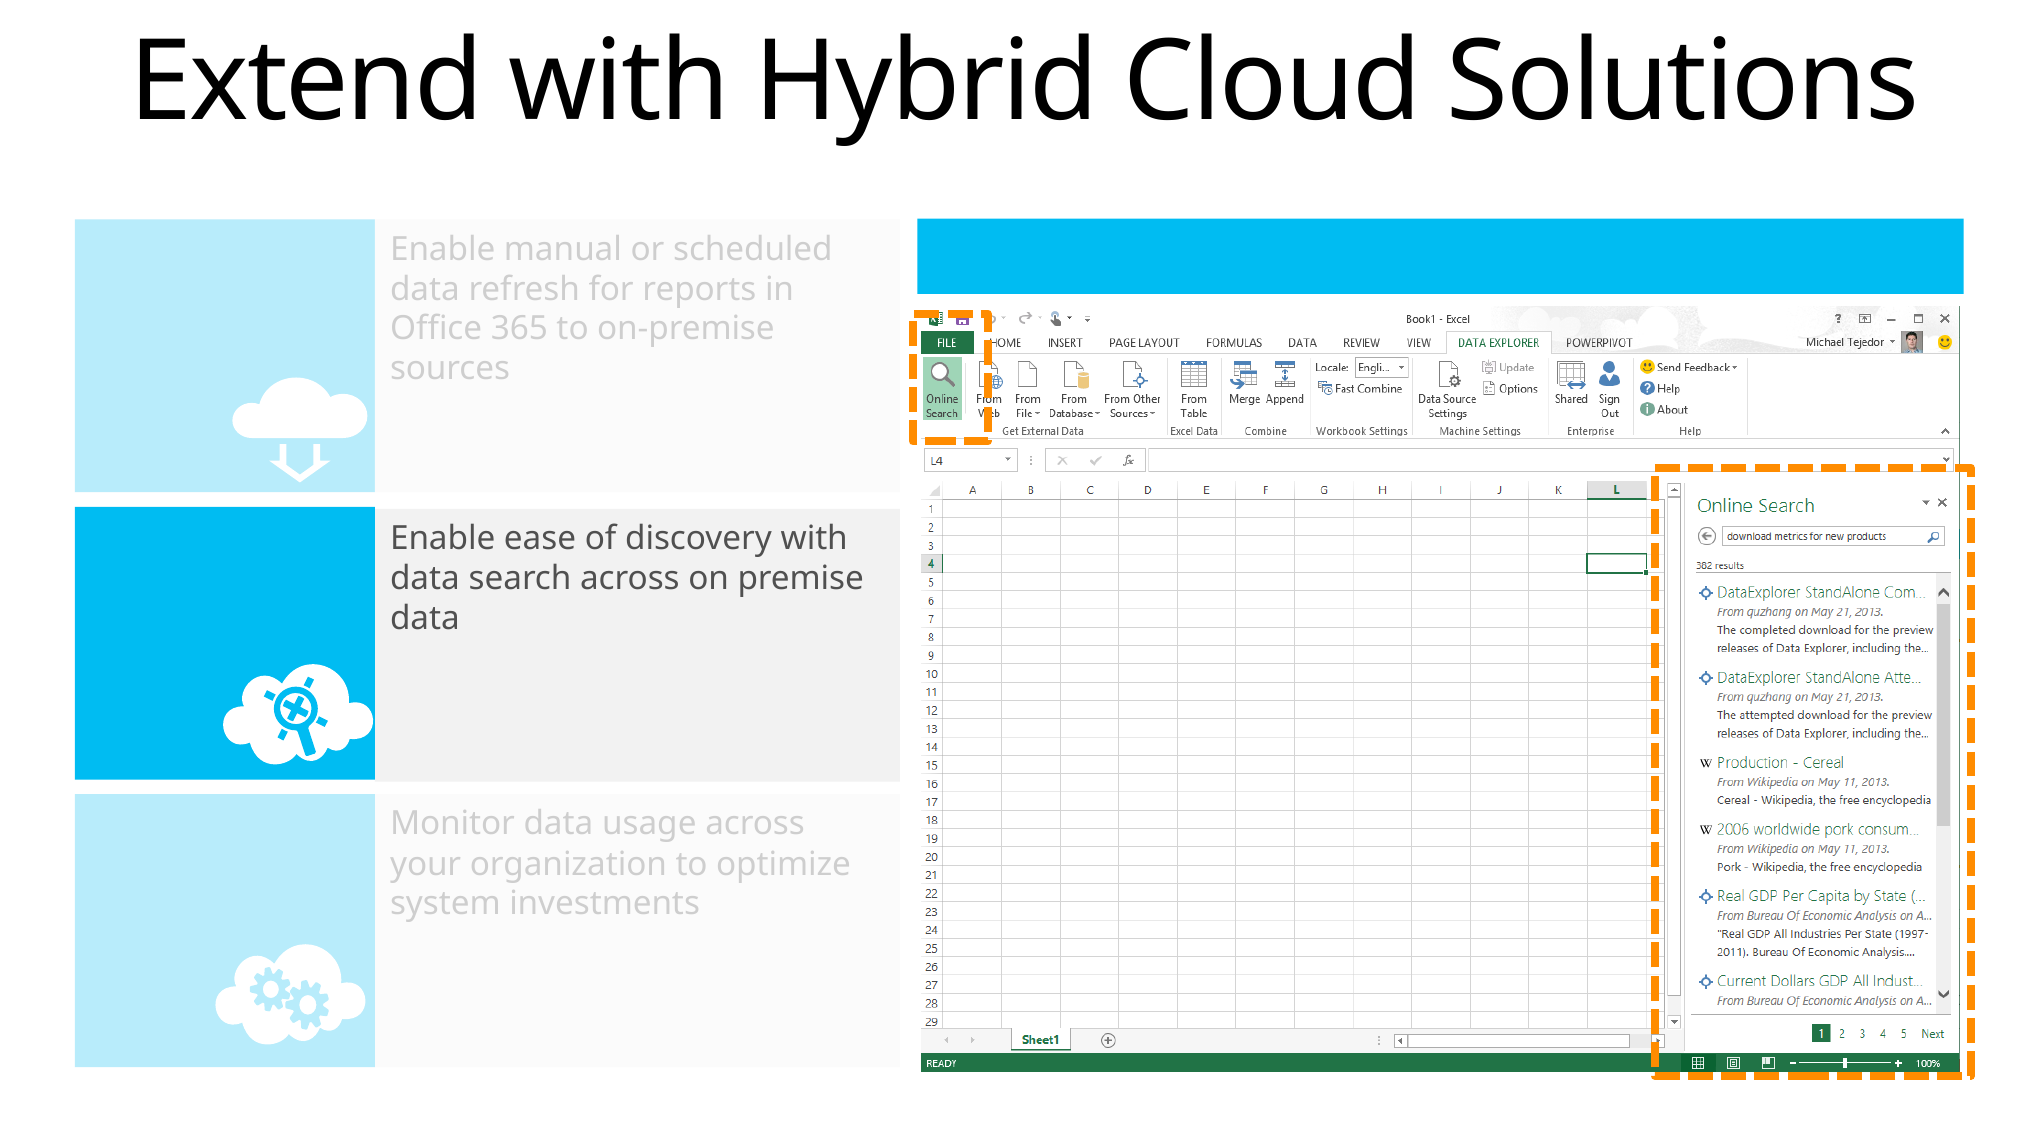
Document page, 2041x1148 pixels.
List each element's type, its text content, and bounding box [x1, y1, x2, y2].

text_box [303, 676, 314, 689]
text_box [215, 943, 366, 1045]
text_box [912, 313, 921, 442]
text_box [64, 788, 912, 1086]
title Extend with Hybrid Cloud Solutions [105, 7, 2041, 158]
text_box Enable ease of discovery with data search across on premise data [374, 508, 901, 782]
text_box [273, 686, 328, 756]
text_box Enterprise Data Search [74, 506, 376, 780]
text_box Data Catalogue [917, 218, 1964, 295]
text_box [263, 690, 276, 701]
text_box [59, 201, 907, 499]
text_box [222, 663, 374, 766]
text_box [1654, 467, 1971, 1077]
picture [921, 306, 1960, 1072]
